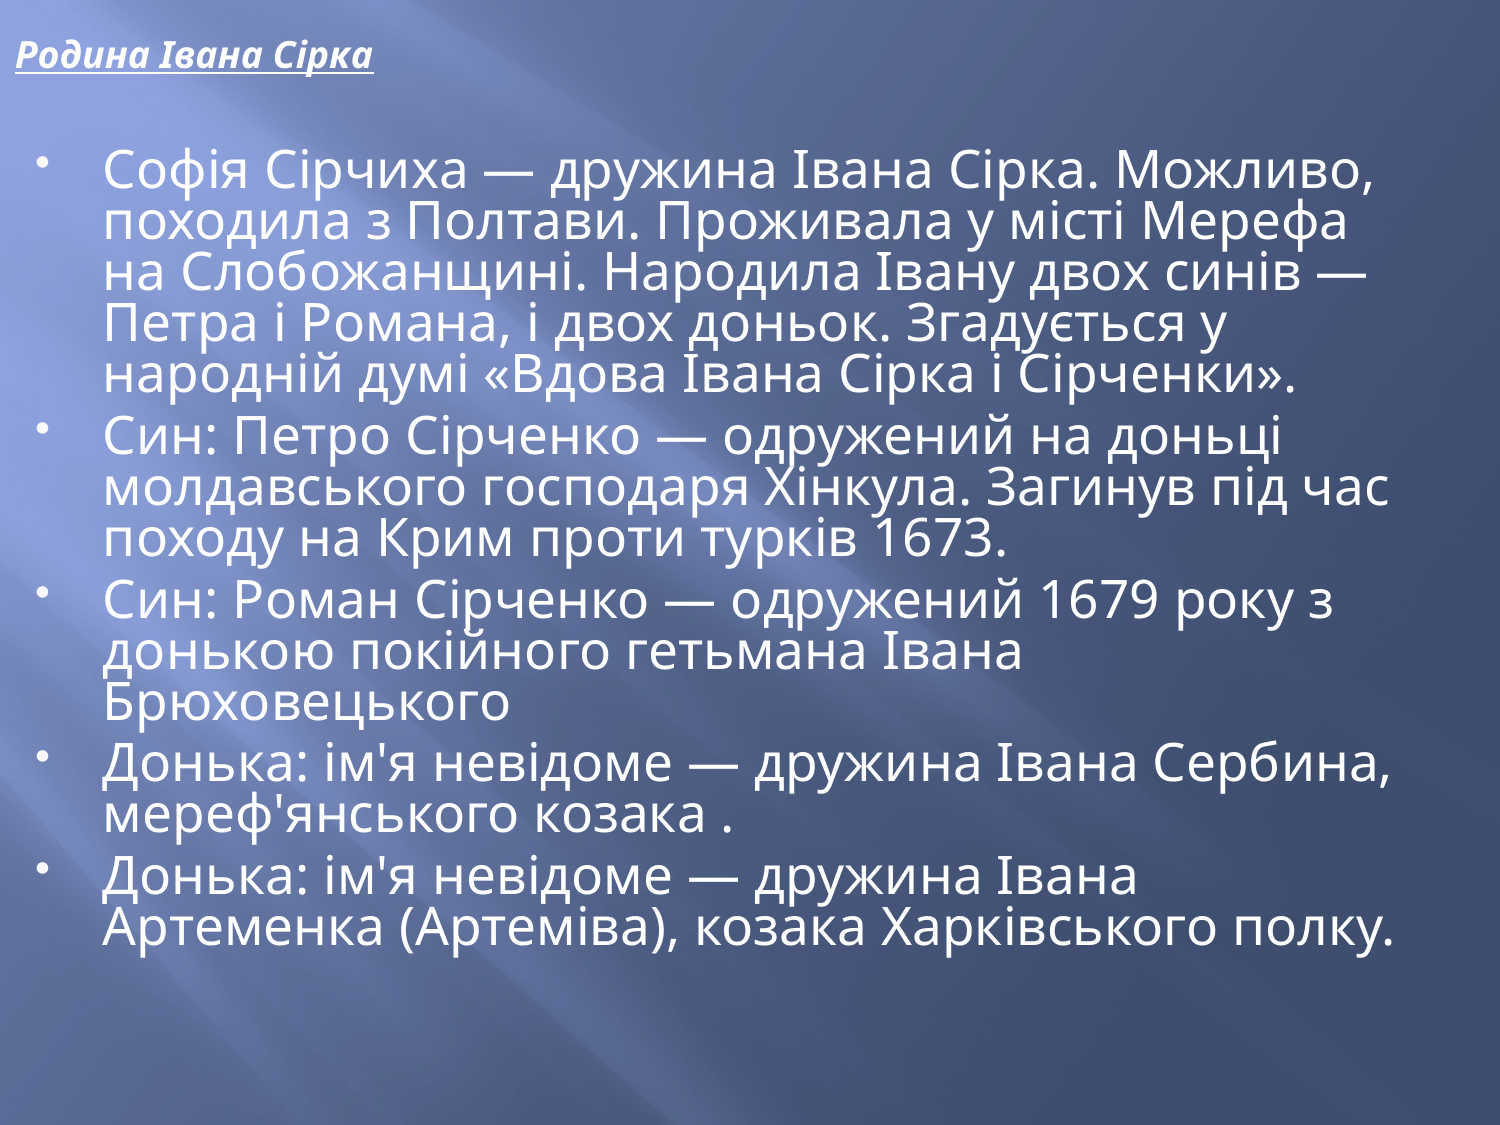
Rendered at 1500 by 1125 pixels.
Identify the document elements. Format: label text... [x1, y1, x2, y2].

list Софія Сірчиха — дружина Івана Сірка. Можливо, походила з Полтави. Проживала у місті Мерефа на Слобожанщині. Народила Івану двох синів — Петра і Романа, і двох доньок. Згадується у народній думі «Вдова Івана Сірка і Сірченки». Син: Петро Сірченко — одружений на доньці молдавського господаря Хінкула. Загинув під час походу на Крим проти турків 1673. Син: Роман Сірченко — одружений 1679 року з донькою покійного гетьмана Івана Брюховецького Донька: ім'я невідоме — дружина Івана Сербина, мереф'янського козака . Донька: ім'я невідоме — дружина Івана Артеменка (Артеміва), козака Харківського полку. [0, 140, 1418, 973]
title Родина Івана Сірка [0, 23, 704, 129]
